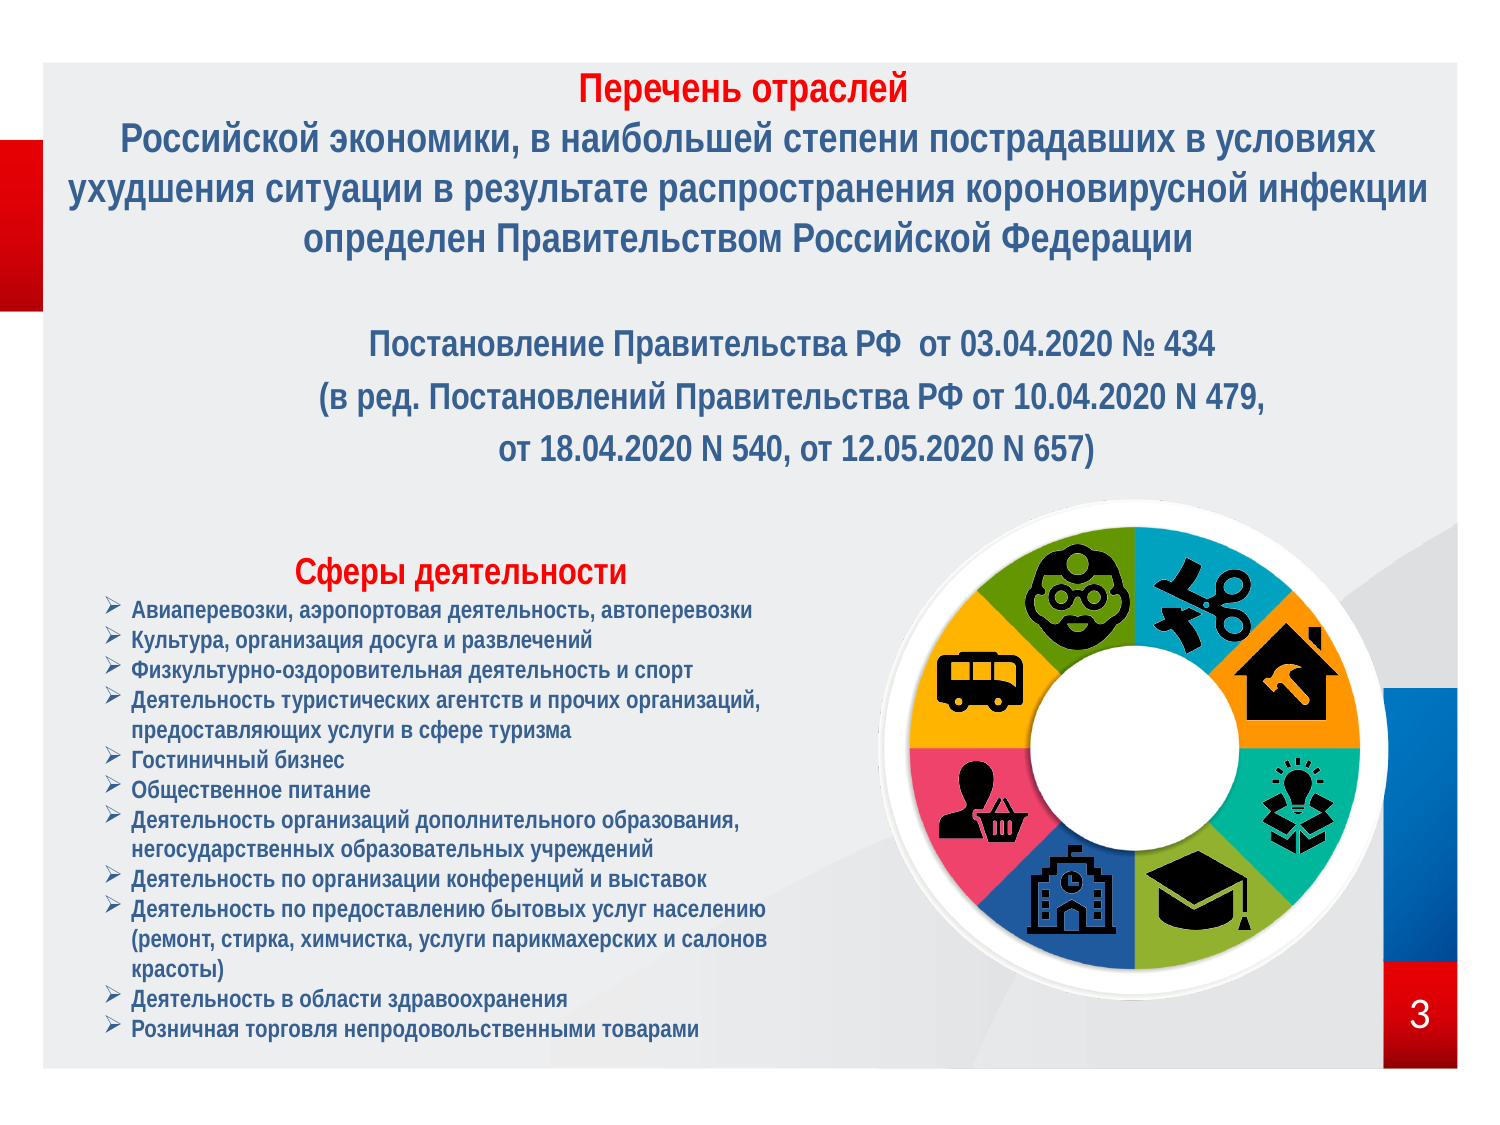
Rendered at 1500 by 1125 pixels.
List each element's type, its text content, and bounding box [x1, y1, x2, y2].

text_box Постановление Правительства РФ от 03.04.2020 № 434 (в ред. Постановлений Правительства РФ от 10.04.2020 N 479, от 18.04.2020 N 540, от 12.05.2020 N 657) [68, 312, 1469, 508]
slide_number 3 [1378, 962, 1462, 1075]
text_box Перечень отраслей Российской экономики, в наибольшей степени пострадавших в условиях ухудшения ситуации в результате распространения короновирусной инфекции определен Правительством Российской Федерации [26, 42, 1471, 279]
picture [0, 0, 1500, 1125]
text_box Авиаперевозки, аэропортовая деятельность, автоперевозки Культура, организация досуга и развлечений Физкультурно-оздоровительная деятельность и спорт Деятельность туристических агентств и прочих организаций, предоставляющих услуги в сфере туризма Гостиничный бизнес Общественное питание Деятельность организаций дополнительного образования, негосударственных образовательных учреждений Деятельность по организации конференций и выставок Деятельность по предоставлению бытовых услуг населению (ремонт, стирка, химчистка, услуги парикмахерских и салонов красоты) Деятельность в области здравоохранения Розничная торговля непродовольственными товарами [88, 586, 828, 1050]
text_box Сферы деятельности [233, 539, 643, 600]
